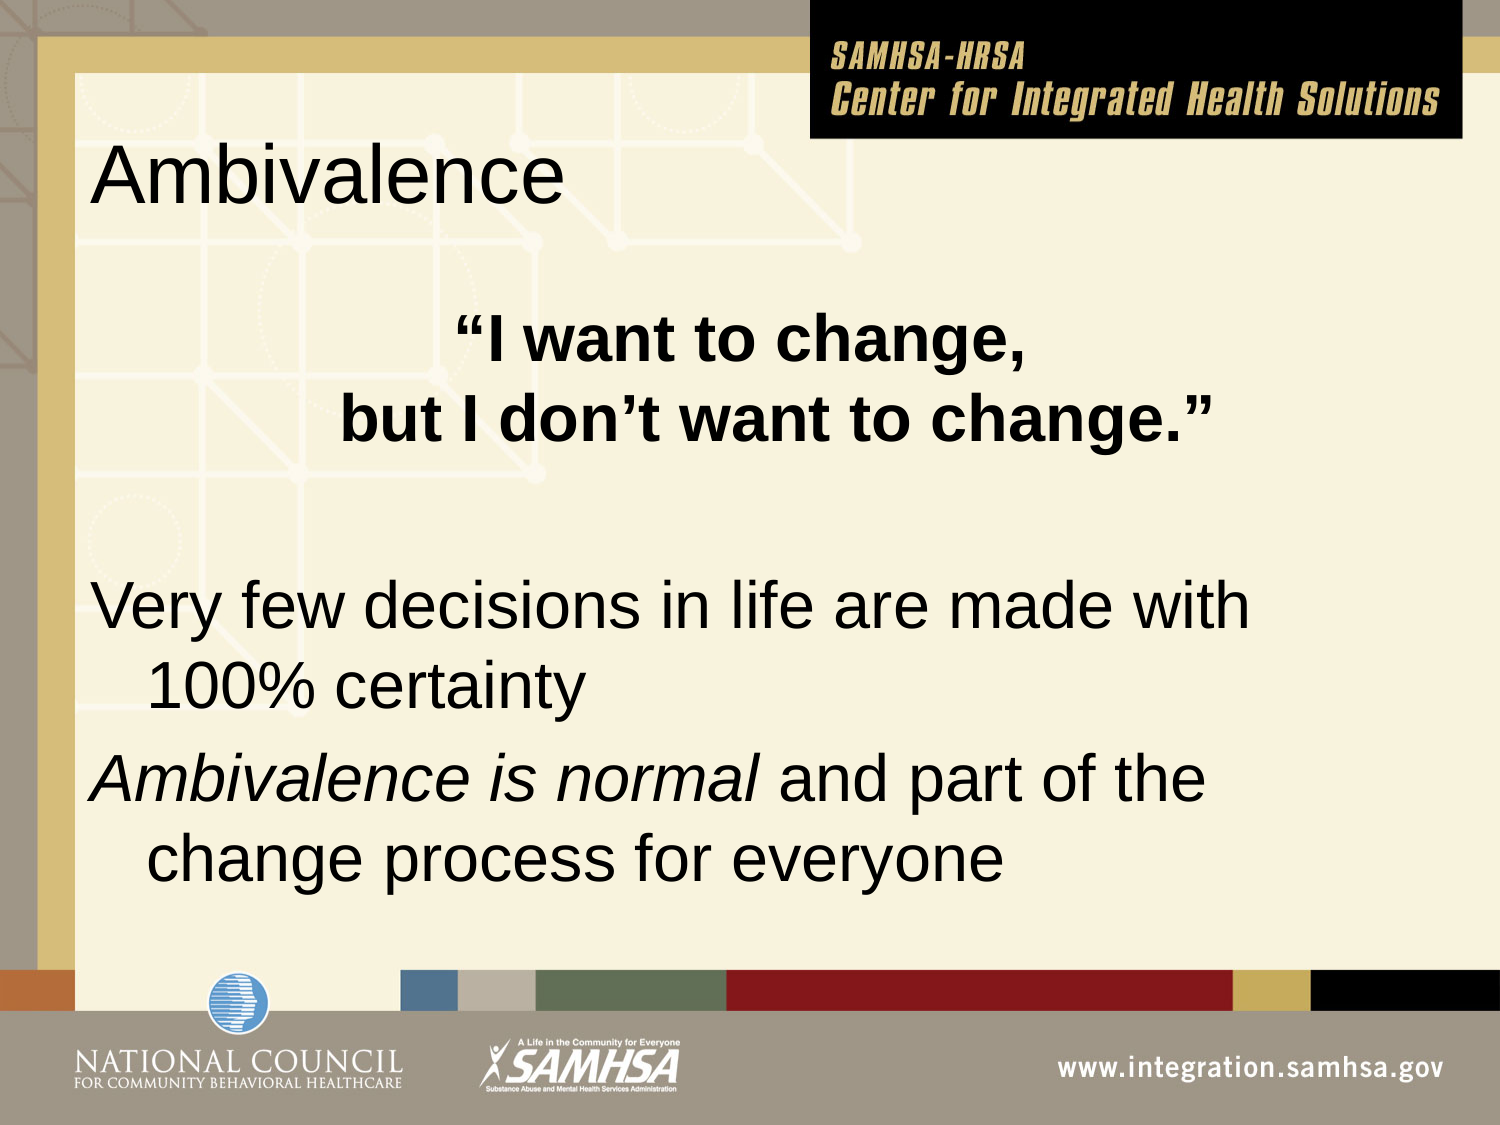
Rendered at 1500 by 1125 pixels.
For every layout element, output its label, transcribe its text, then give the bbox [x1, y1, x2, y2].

list “I want to change, but I don’t want to change.” Very few decisions in life are made with 100% certainty Ambivalence is normal and part of the change process for everyone [75, 287, 1425, 1079]
picture [0, 0, 1500, 1125]
title Ambivalence [75, 112, 1425, 287]
